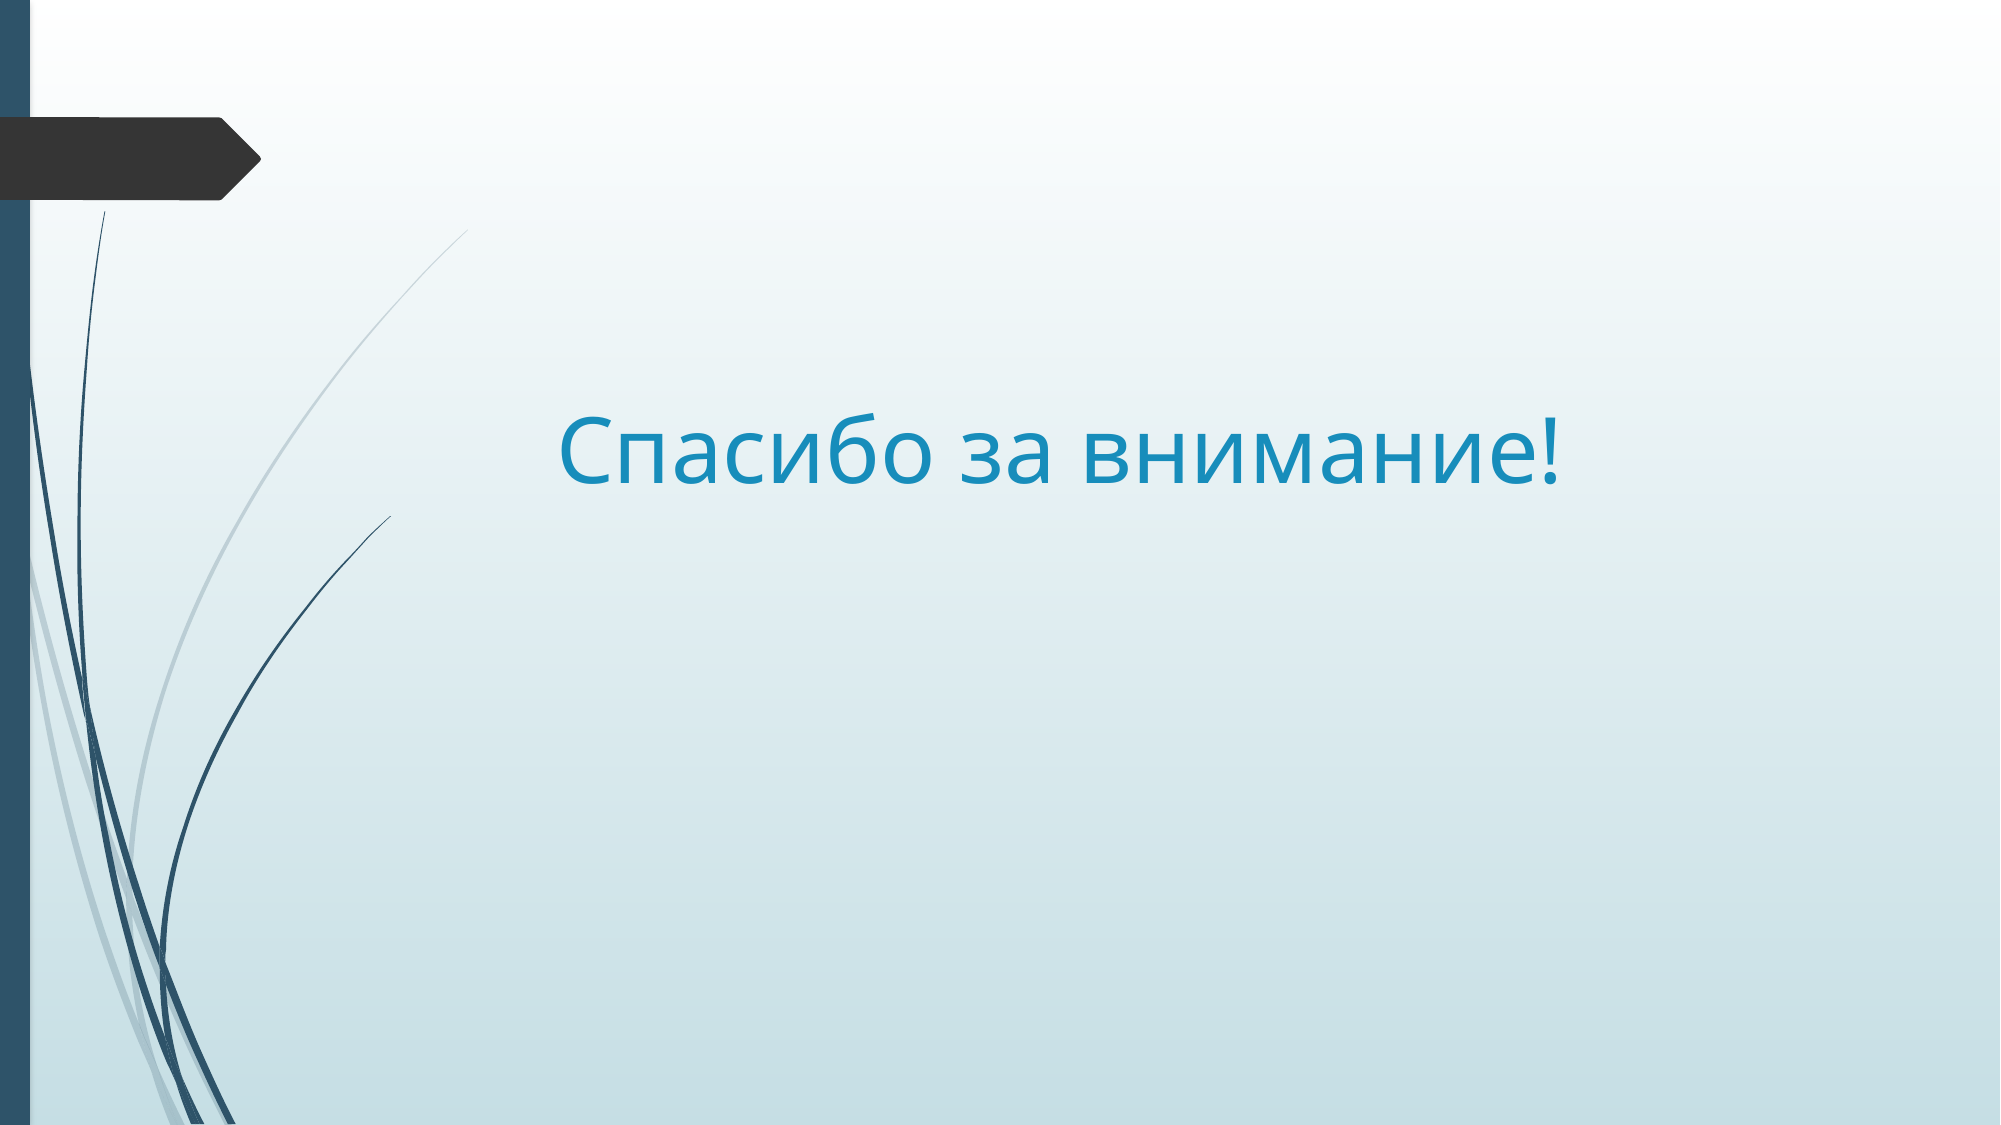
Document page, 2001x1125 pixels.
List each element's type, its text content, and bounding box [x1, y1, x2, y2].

title Спасибо за внимание! [329, 384, 1792, 595]
